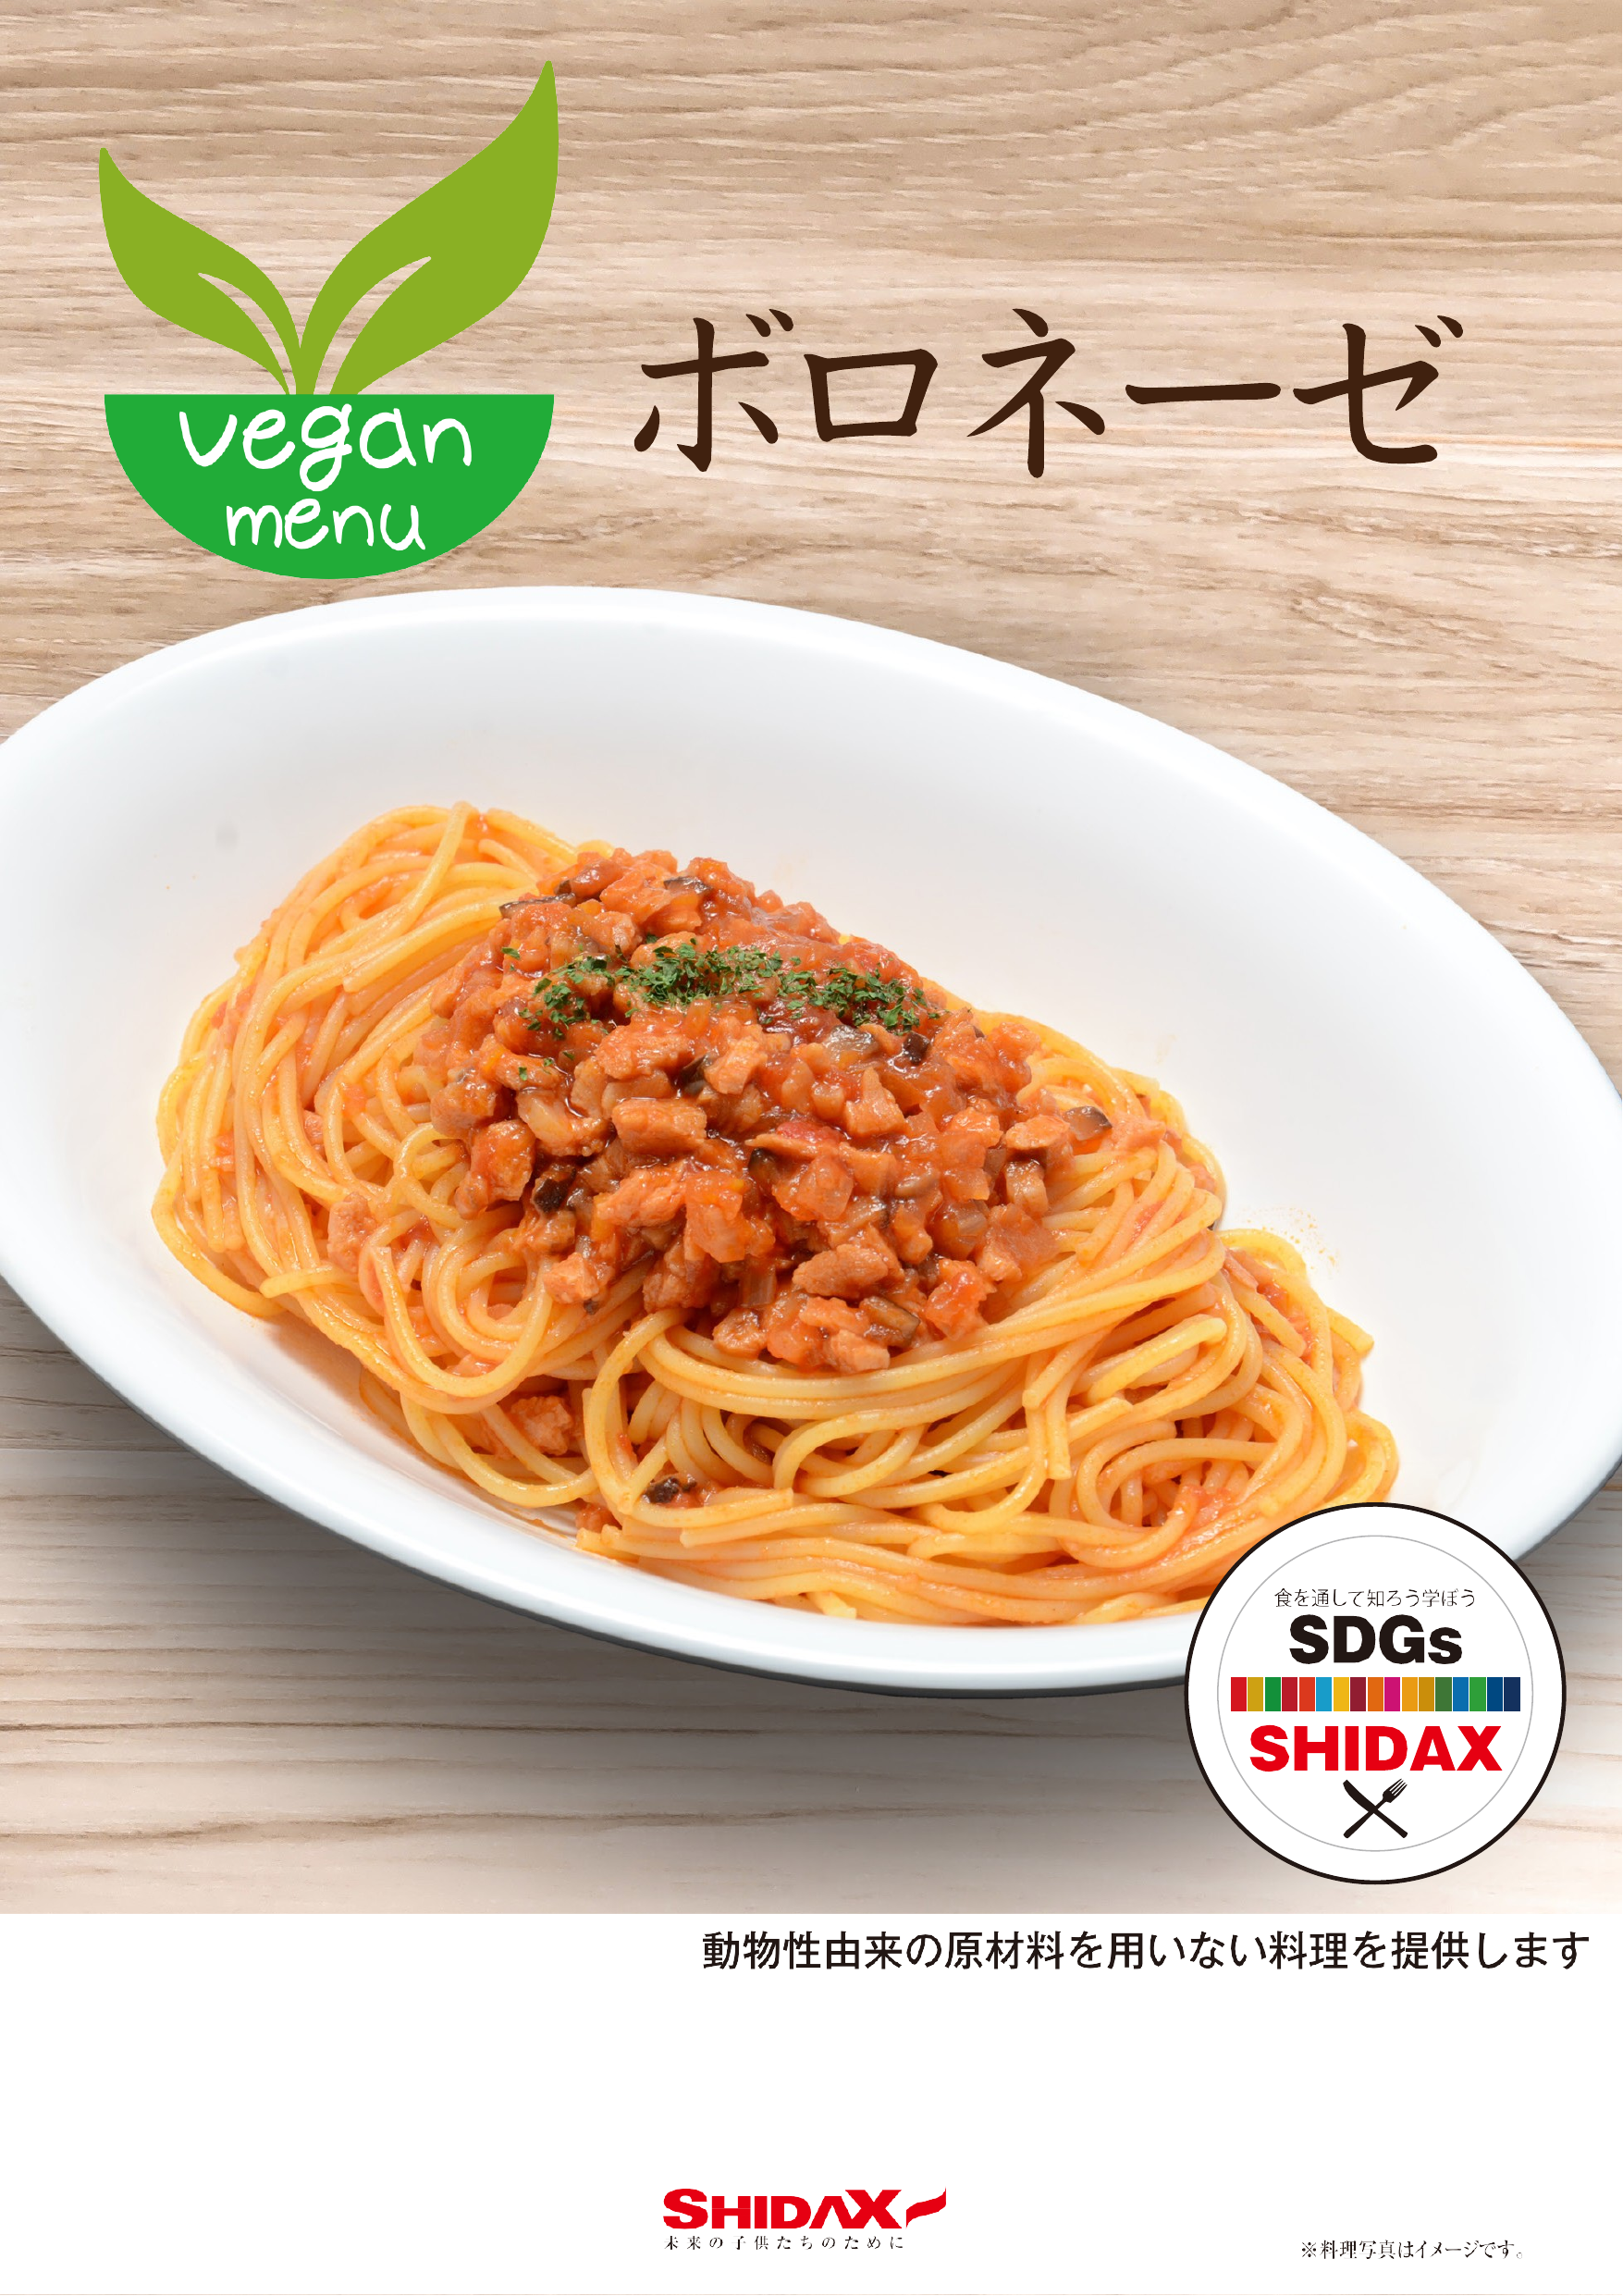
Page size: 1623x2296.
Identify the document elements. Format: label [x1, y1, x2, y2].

text_box [0, 0, 1623, 2295]
